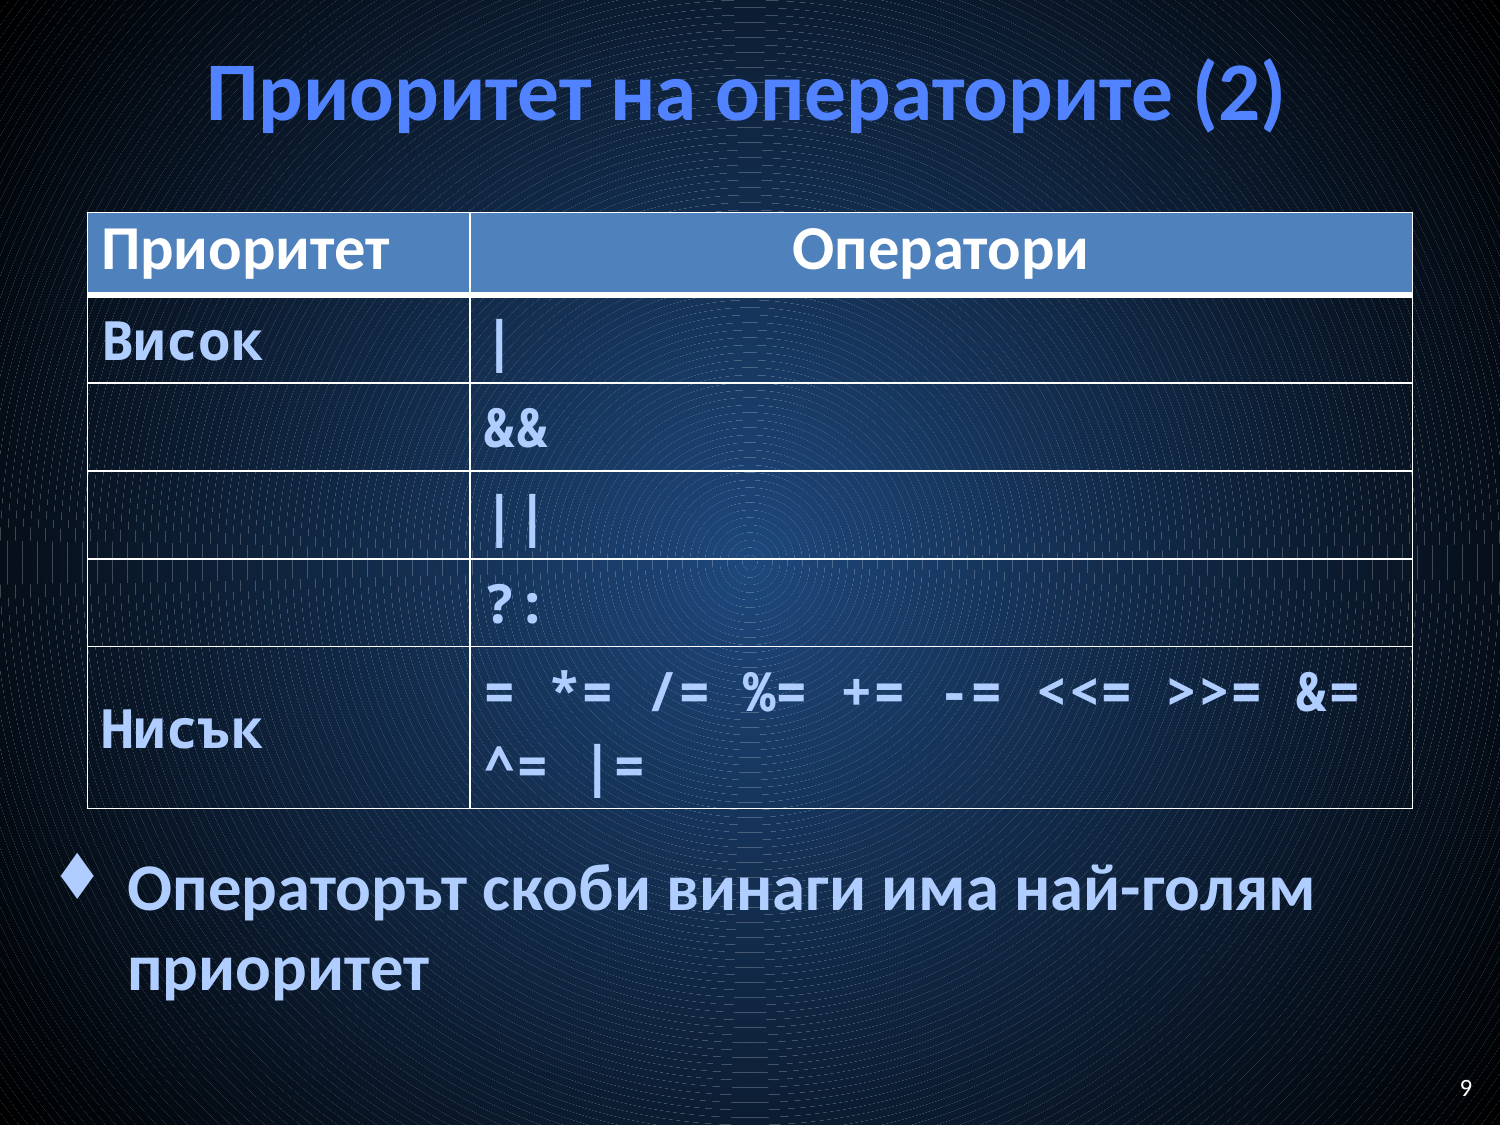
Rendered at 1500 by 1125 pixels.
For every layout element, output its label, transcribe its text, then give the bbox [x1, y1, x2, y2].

table_header Приоритет [88, 213, 469, 292]
title Приоритет на операторите (2) [37, 24, 1457, 150]
table_header Оператори [471, 213, 1412, 292]
table_cell Нисък [88, 647, 469, 808]
table_cell Висок [88, 298, 469, 382]
table_cell && [471, 384, 1412, 470]
table_cell || [471, 472, 1412, 558]
table_cell ?: [471, 560, 1412, 646]
table_cell [88, 560, 469, 646]
list Операторът скоби винаги има най-голям приоритет [37, 837, 1457, 1075]
table_cell = *= /= %= += -= <<= >>= &= ^= |= [471, 647, 1412, 808]
table_cell [88, 384, 469, 470]
table_cell | [471, 298, 1412, 382]
table_cell [88, 472, 469, 558]
